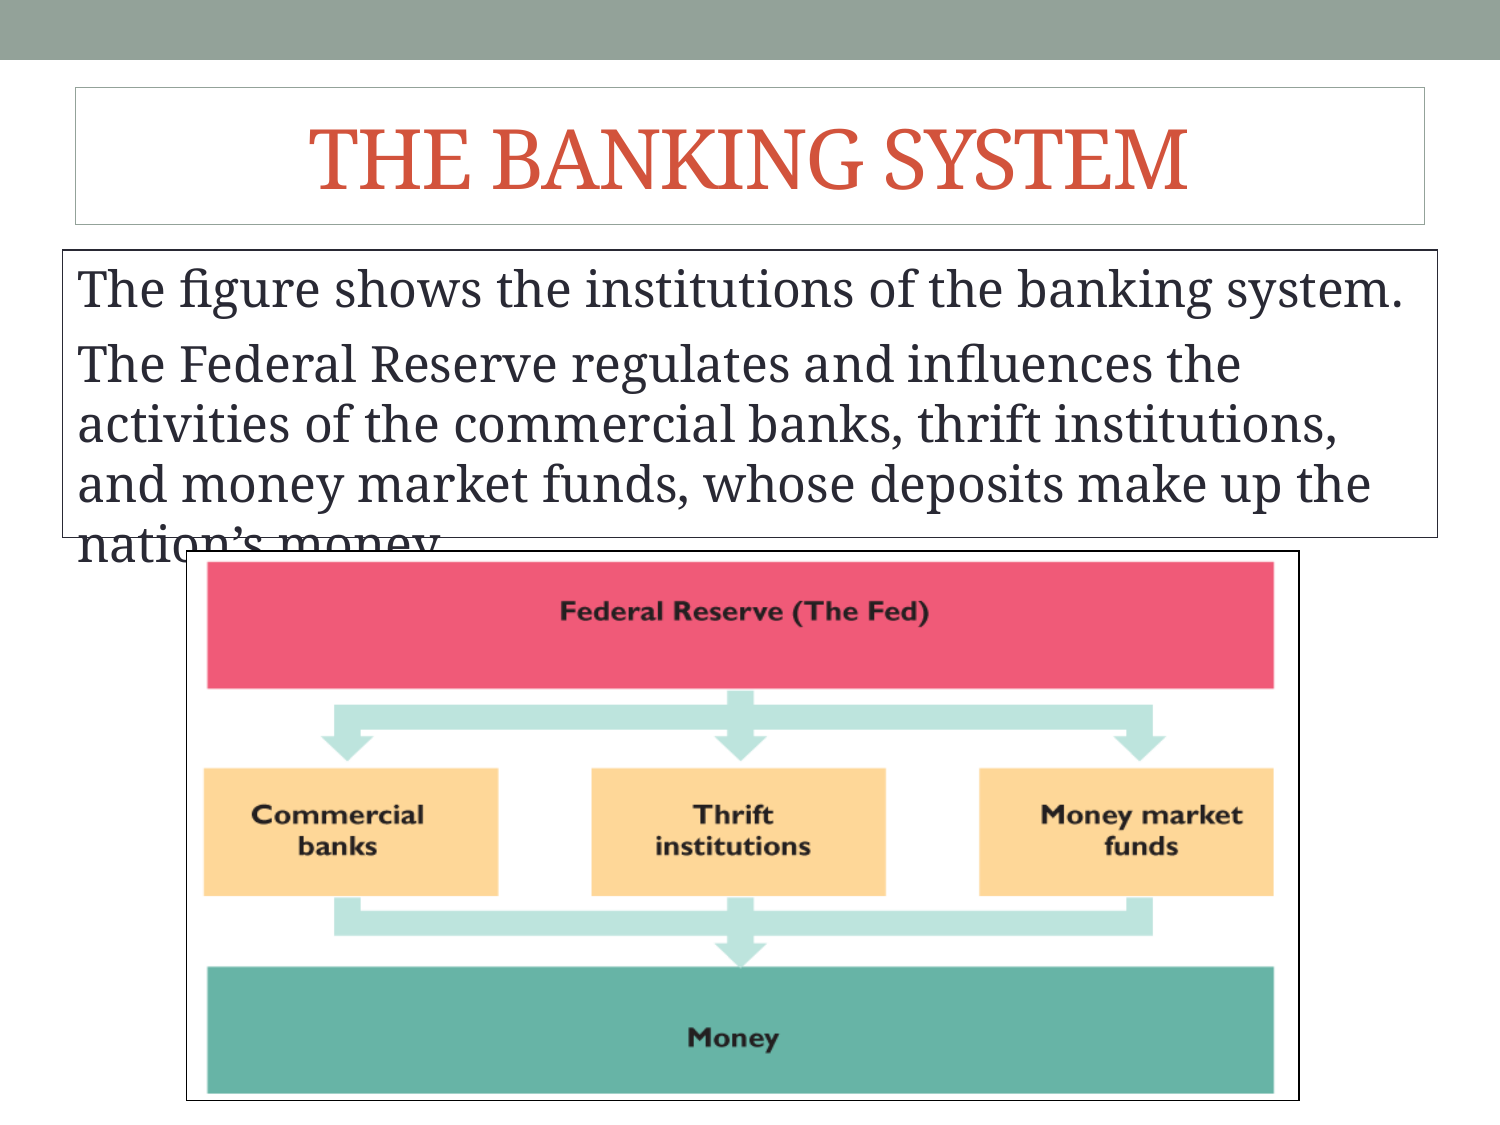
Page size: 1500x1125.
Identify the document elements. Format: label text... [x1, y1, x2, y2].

text_box The figure shows the institutions of the banking system. The Federal Reserve regulates and influences the activities of the commercial banks, thrift institutions, and money market funds, whose deposits make up the nation’s money. [62, 249, 1438, 538]
picture [187, 551, 1299, 1101]
title THE BANKING SYSTEM [75, 87, 1425, 225]
